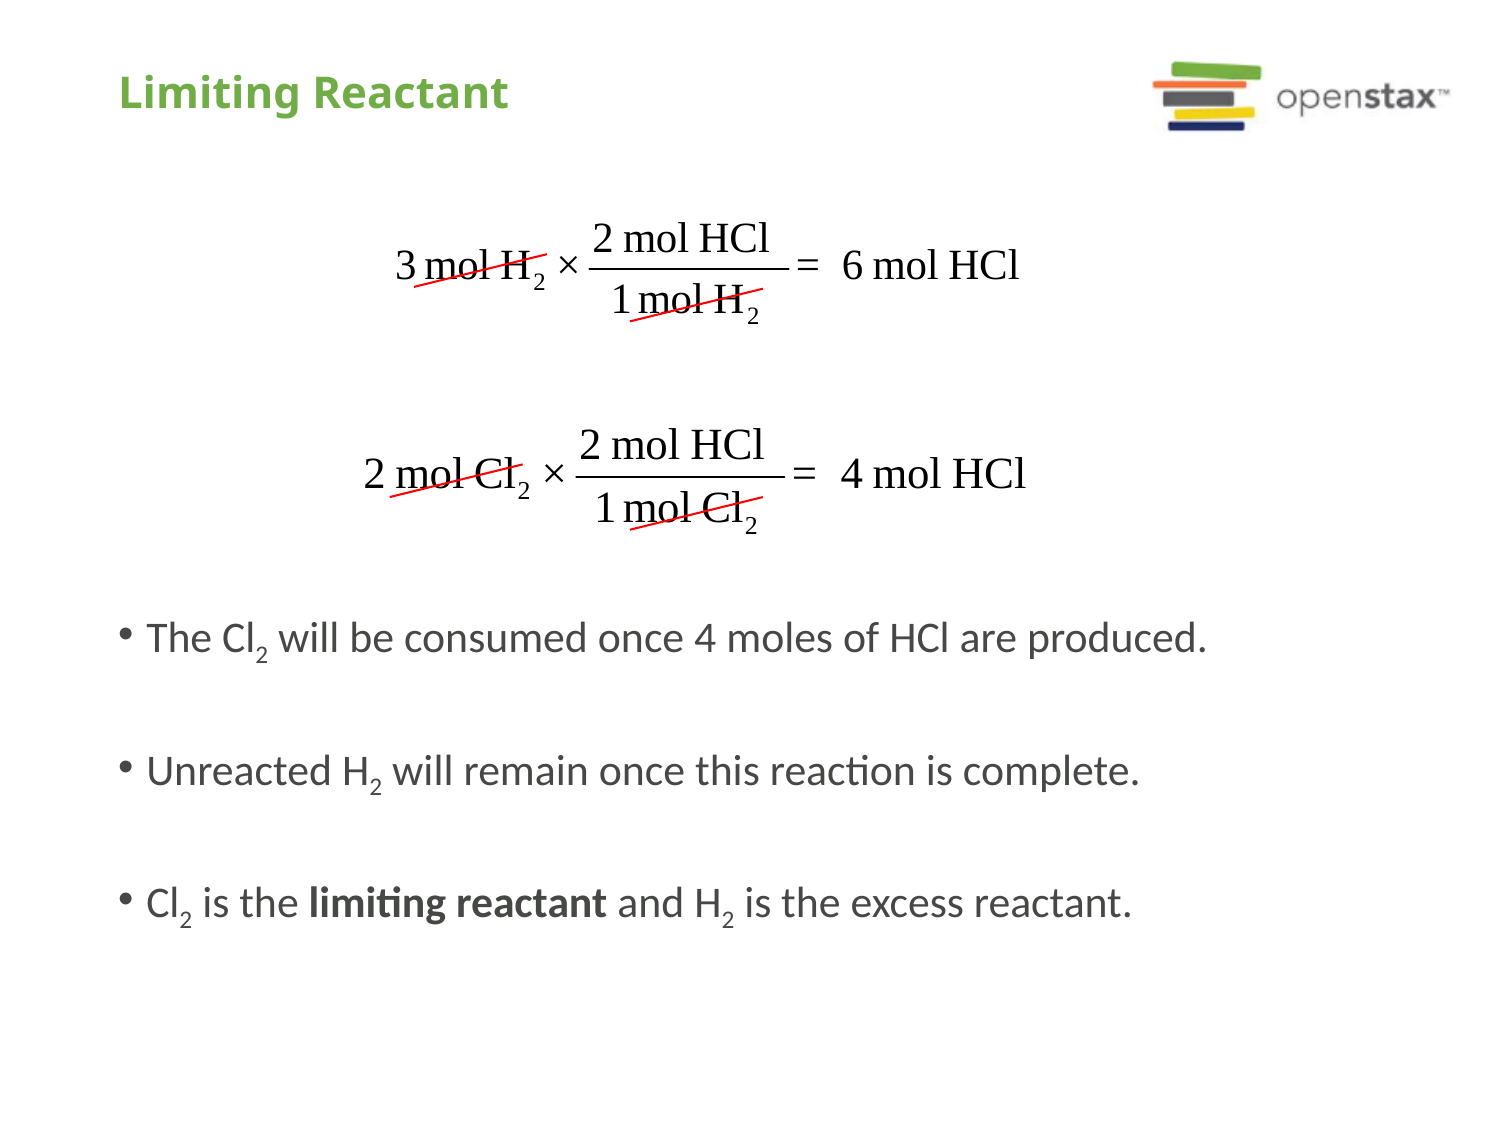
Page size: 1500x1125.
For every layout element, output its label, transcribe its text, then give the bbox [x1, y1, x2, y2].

title Limiting Reactant [103, 59, 1397, 130]
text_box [414, 254, 547, 287]
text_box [389, 464, 523, 498]
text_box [629, 288, 763, 322]
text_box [389, 211, 1027, 334]
list The Cl2 will be consumed once 4 moles of HCl are produced. Unreacted H2 will remain once this reaction is complete. Cl2 is the limiting reactant and H2 is the excess reactant. [103, 156, 1397, 993]
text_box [629, 497, 763, 530]
picture [1151, 59, 1452, 134]
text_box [356, 417, 1037, 544]
